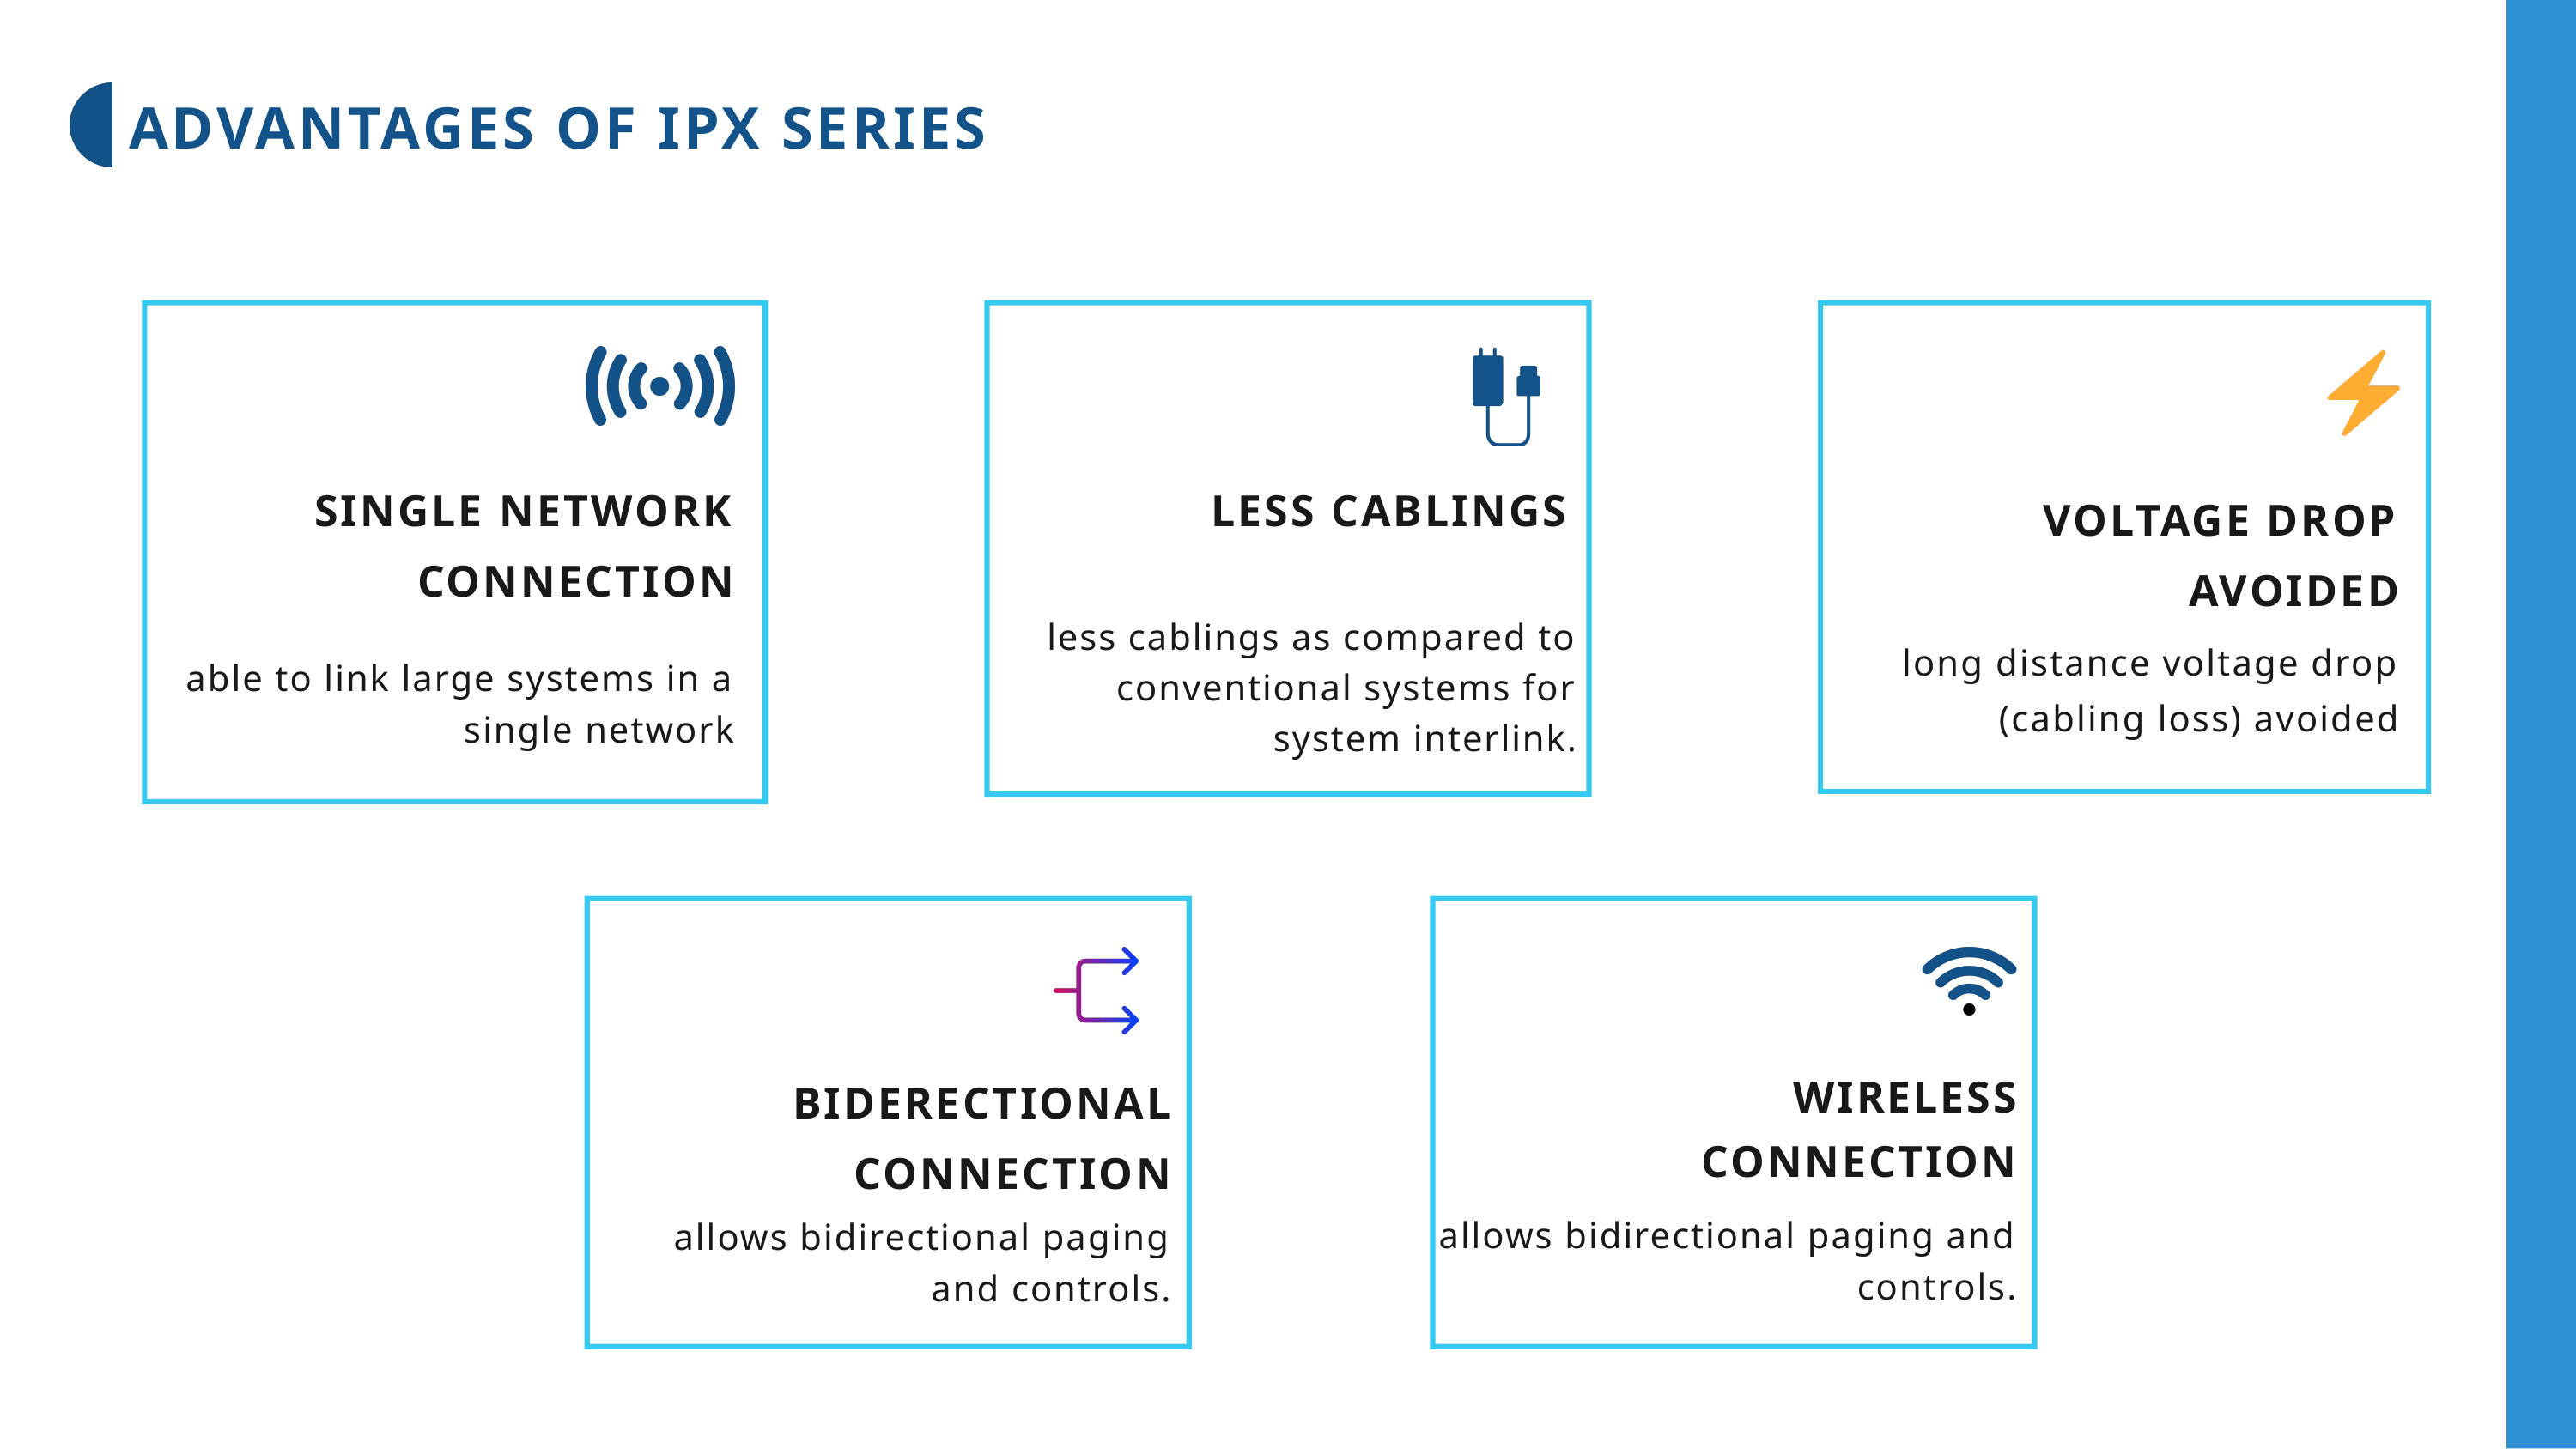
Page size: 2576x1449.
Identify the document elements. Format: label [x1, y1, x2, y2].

text_box [142, 300, 769, 805]
text_box [1817, 300, 2432, 795]
text_box [69, 82, 1557, 168]
text_box [2506, 0, 2576, 1449]
text_box [1430, 895, 2038, 1350]
text_box [584, 895, 1193, 1350]
text_box [931, 300, 1592, 797]
picture [1922, 946, 2017, 1016]
